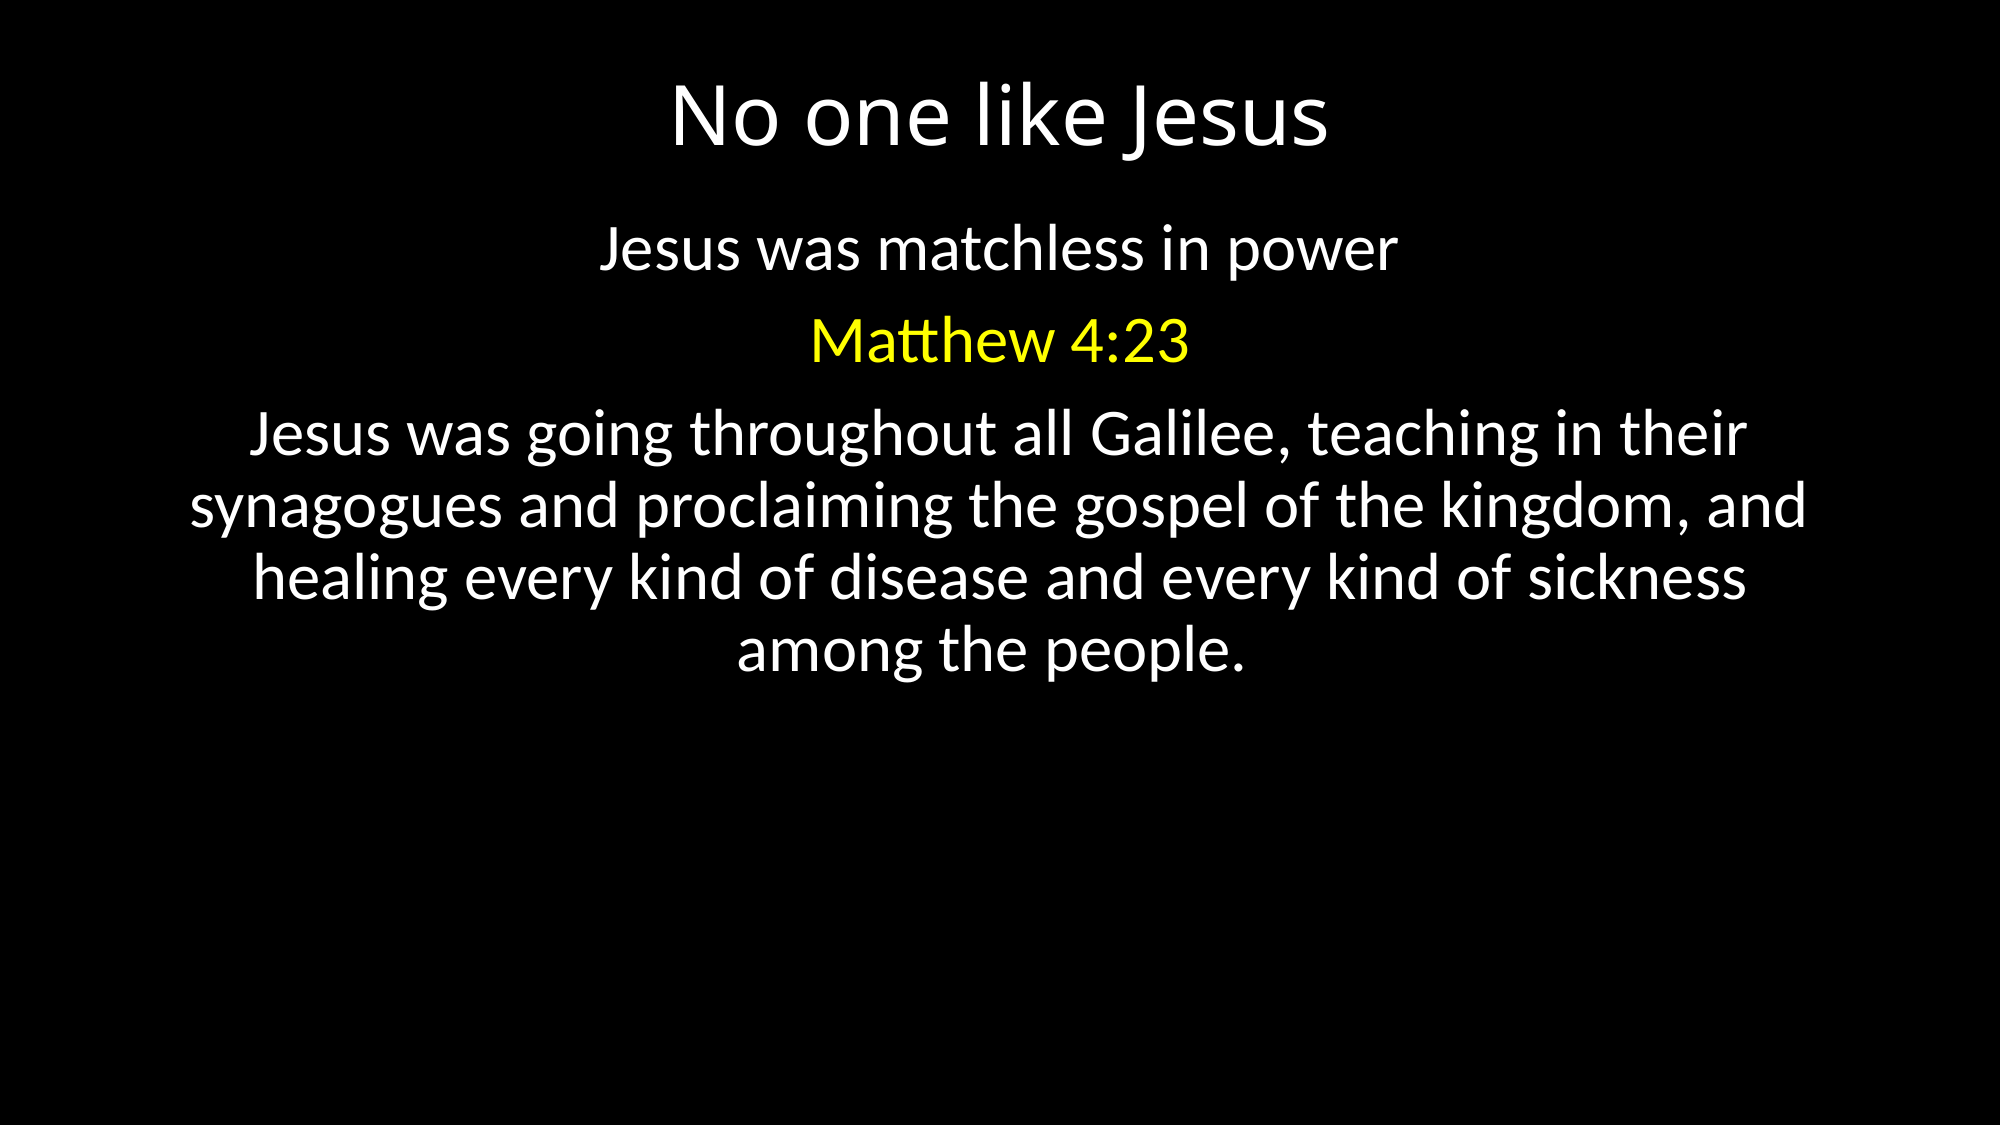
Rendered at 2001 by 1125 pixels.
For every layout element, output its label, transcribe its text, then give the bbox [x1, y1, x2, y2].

list Jesus was matchless in power Matthew 4:23 Jesus was going throughout all Galilee, teaching in their synagogues and proclaiming the gospel of the kingdom, and healing every kind of disease and every kind of sickness among the people. [137, 204, 1863, 1125]
title No one like Jesus [137, 59, 1863, 178]
